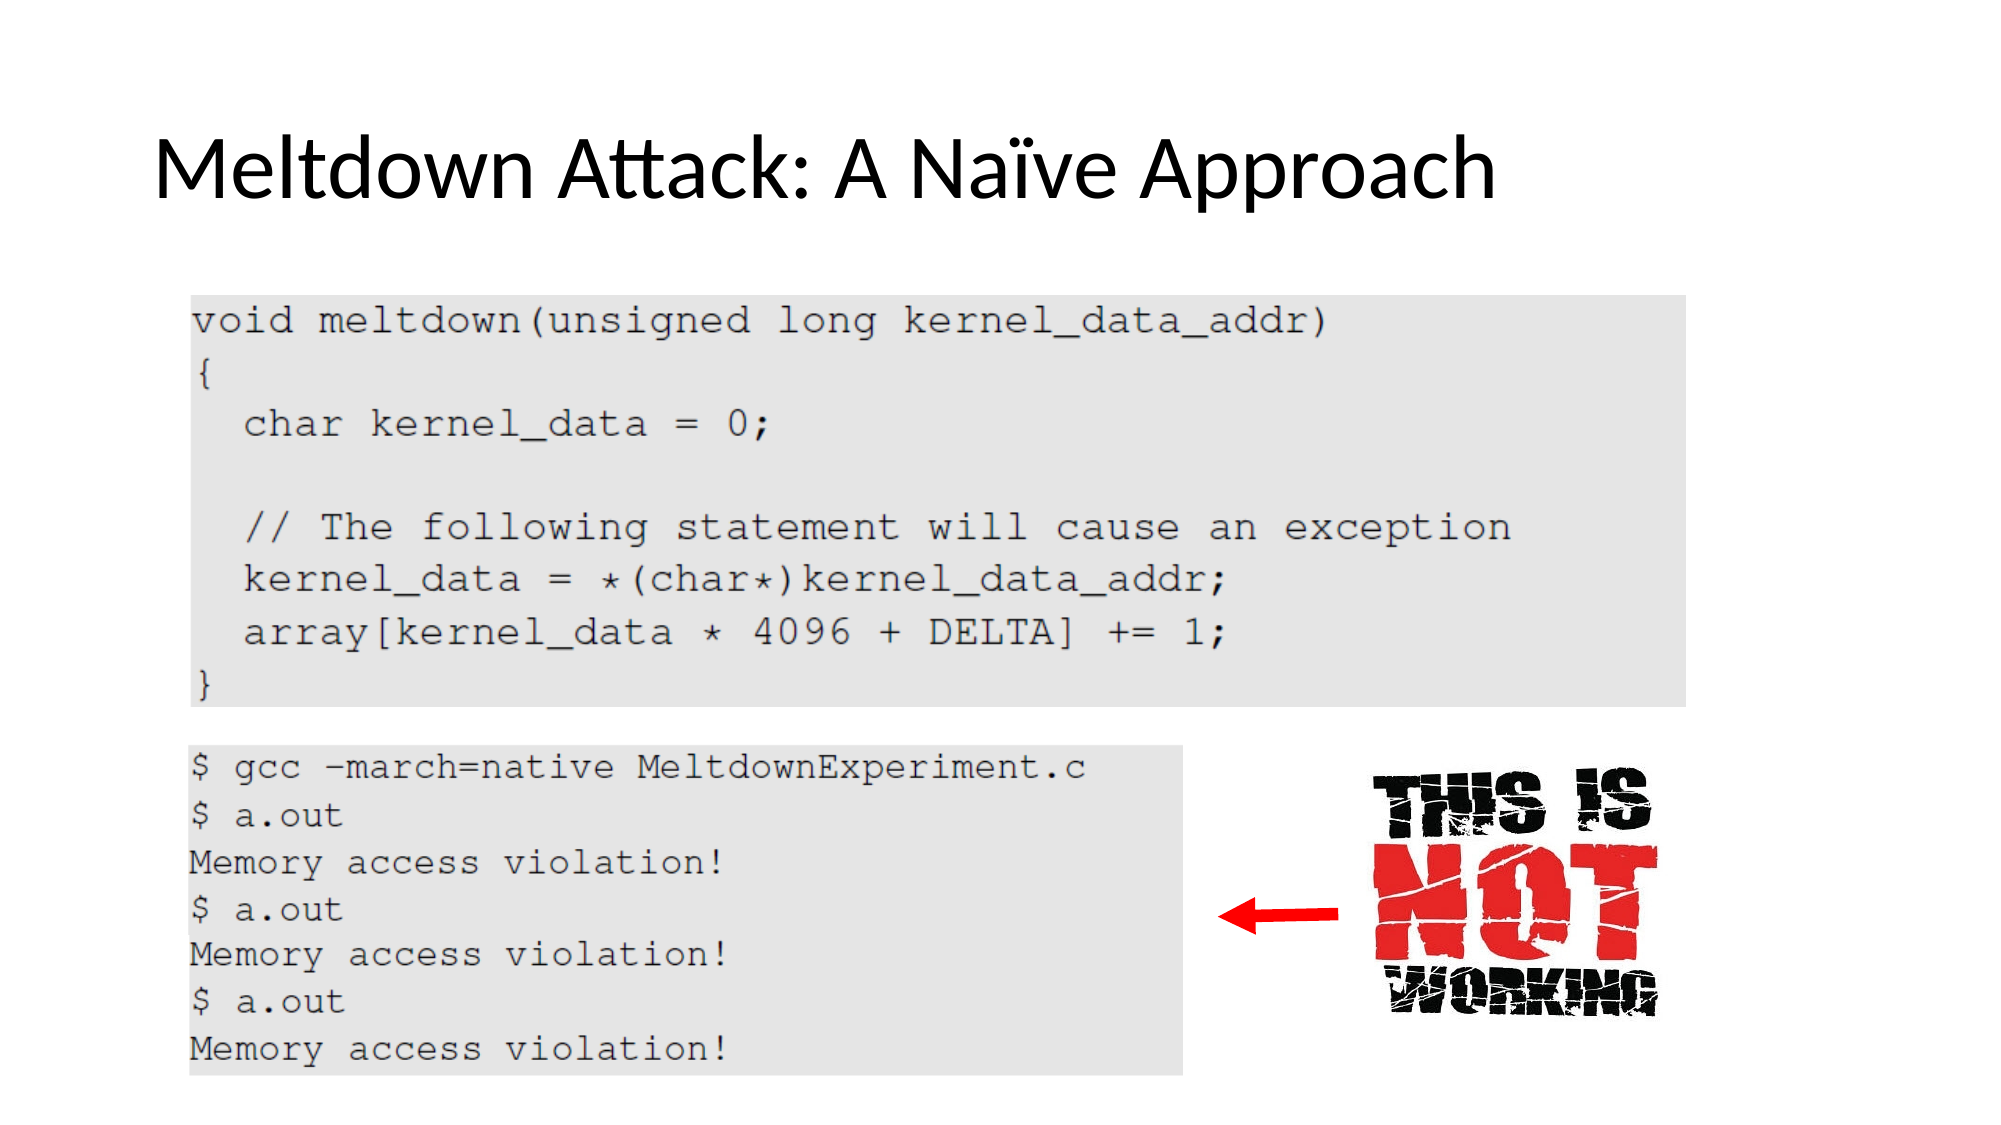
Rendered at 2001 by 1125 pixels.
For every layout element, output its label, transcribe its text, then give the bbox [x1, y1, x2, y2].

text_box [183, 741, 1183, 1080]
picture [187, 294, 1686, 707]
title Meltdown Attack: A Naïve Approach [137, 59, 1863, 278]
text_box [1217, 913, 1339, 917]
picture [1359, 760, 1668, 1023]
